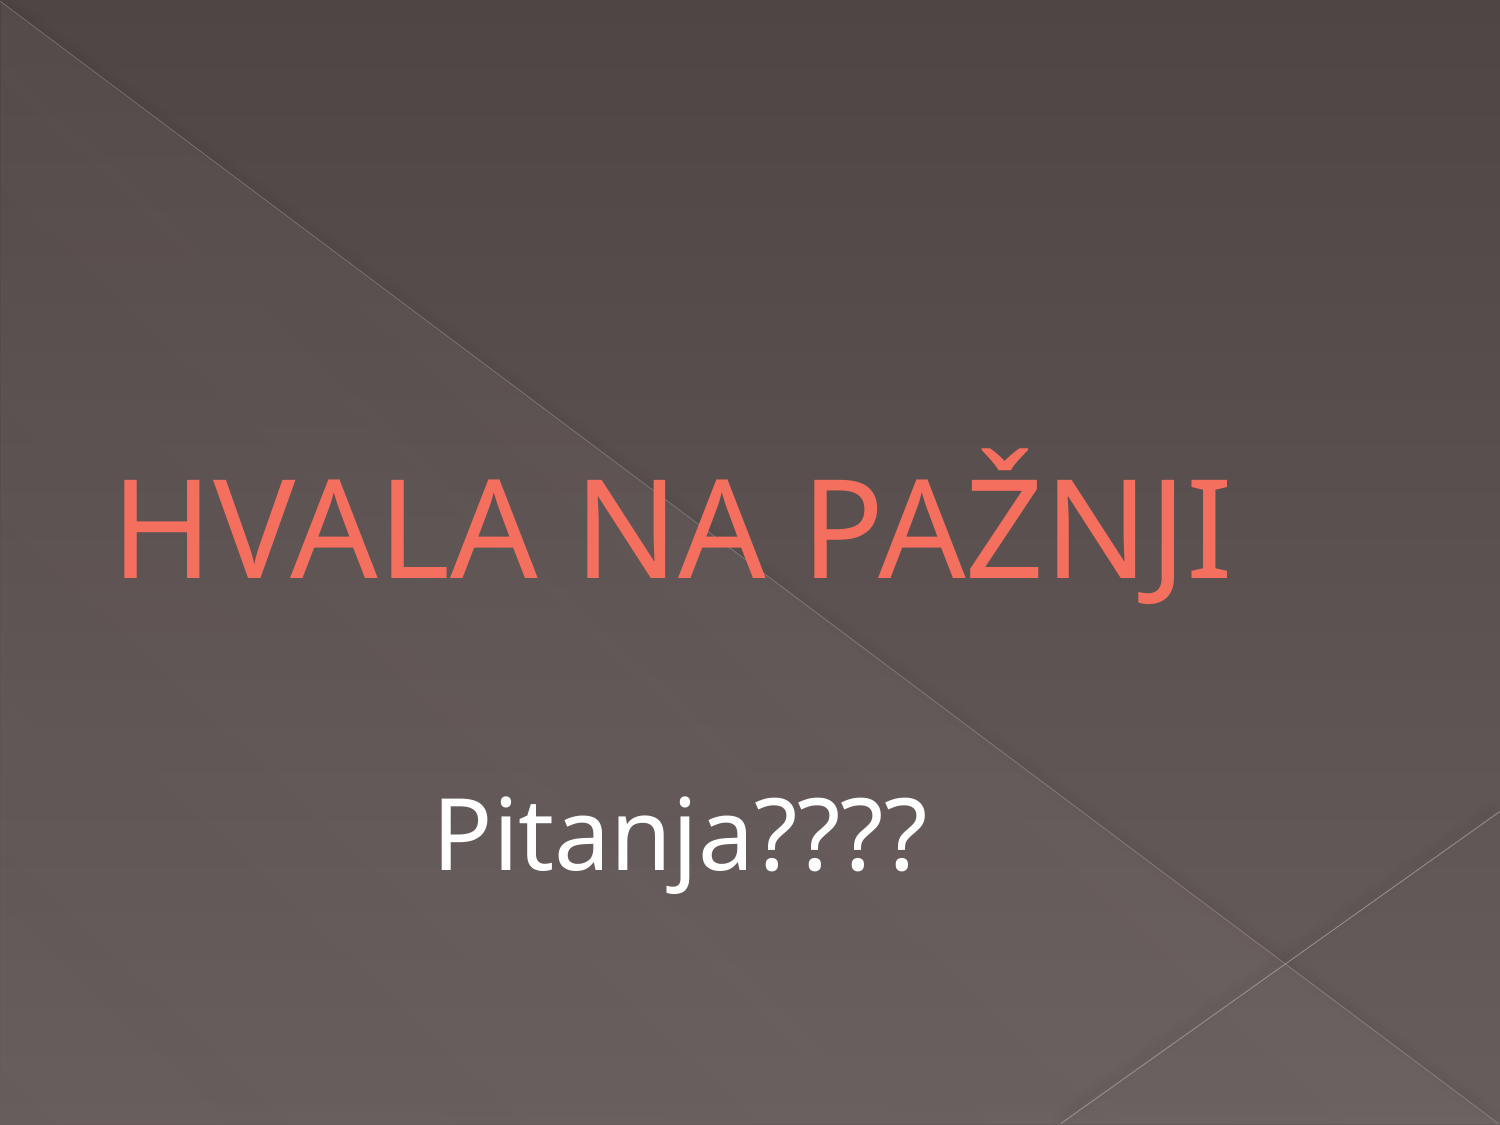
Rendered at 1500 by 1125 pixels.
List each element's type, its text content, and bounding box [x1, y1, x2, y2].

title HVALA NA PAŽNJI [17, 408, 1368, 639]
list Pitanja???? [407, 763, 1500, 1125]
